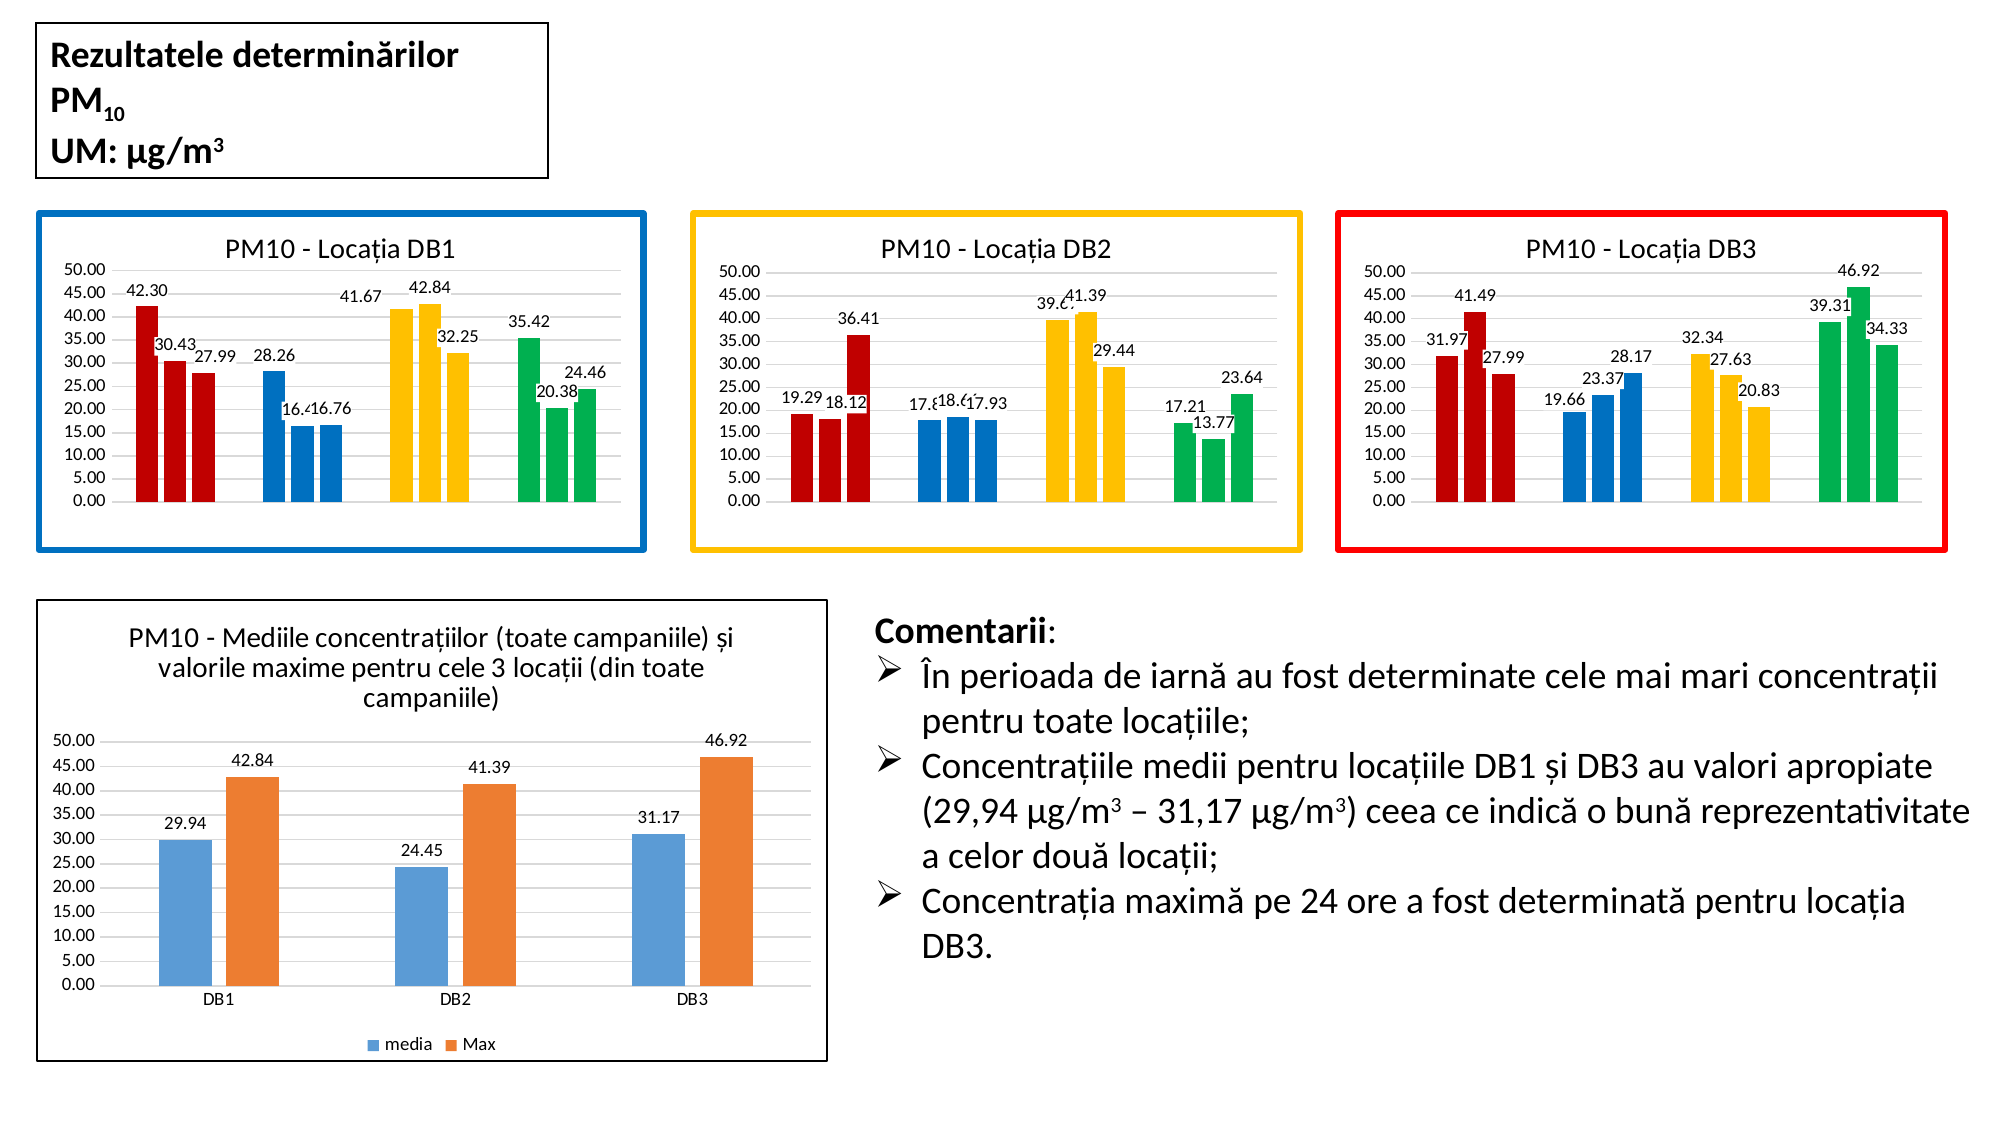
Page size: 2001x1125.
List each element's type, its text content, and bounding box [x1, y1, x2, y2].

chart [690, 210, 1304, 553]
chart [35, 599, 828, 1063]
text_box Comentarii: În perioada de iarnă au fost determinate cele mai mari concentrații pentru toate locațiile; Concentrațiile medii pentru locațiile DB1 și DB3 au valori apropiate (29,94 µg/m3 – 31,17 µg/m3) ceea ce indică o bună reprezentativitate a celor două locații; Concentrația maximă pe 24 ore a fost determinată pentru locația DB3. [859, 599, 2000, 974]
chart [1335, 210, 1949, 553]
text_box Rezultatele determinărilor PM10 UM: µg/m3 [35, 22, 549, 179]
chart [35, 210, 647, 553]
